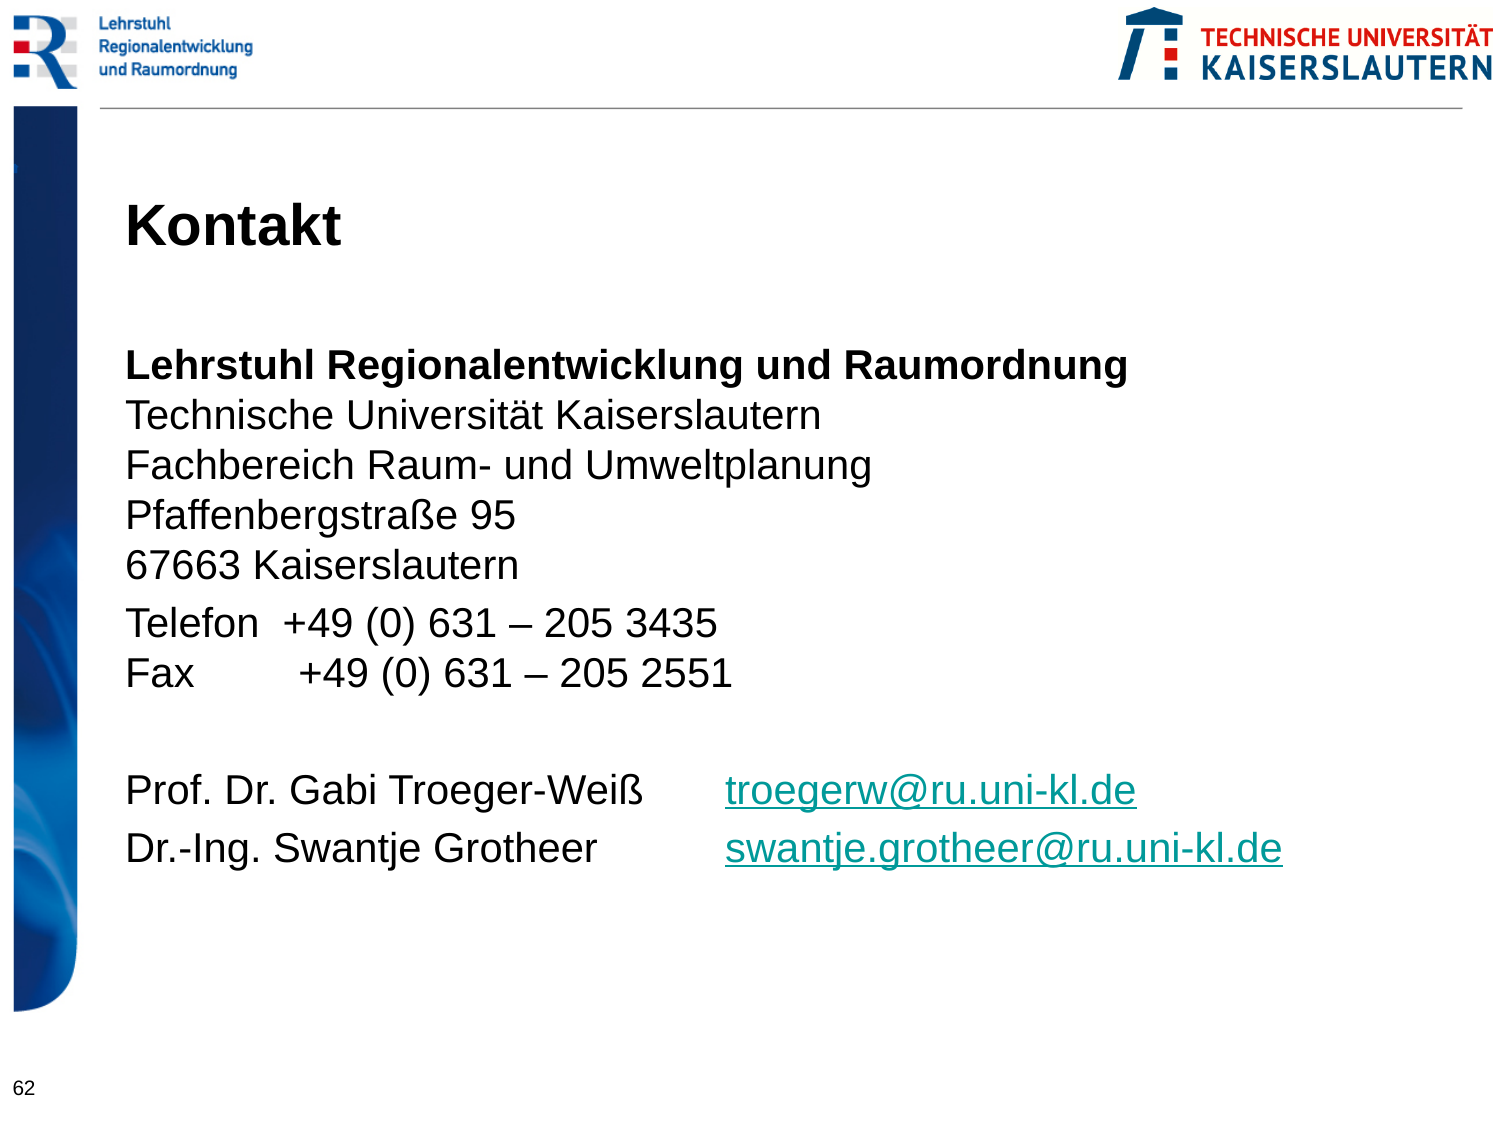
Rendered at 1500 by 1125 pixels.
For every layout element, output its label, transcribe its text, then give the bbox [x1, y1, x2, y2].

list Lehrstuhl Regionalentwicklung und Raumordnung Technische Universität Kaiserslautern Fachbereich Raum- und Umweltplanung Pfaffenbergstraße 95 67663 Kaiserslautern Telefon +49 (0) 631 – 205 3435 Fax +49 (0) 631 – 205 2551 Prof. Dr. Gabi Troeger-Weiß troegerw@ru.uni-kl.de Dr.-Ing. Swantje Grotheer swantje.grotheer@ru.uni-kl.de [125, 337, 1400, 1013]
slide_number 62 [12, 1074, 175, 1113]
picture [1118, 6, 1494, 80]
title Kontakt [125, 187, 1400, 337]
picture [0, 0, 254, 1013]
